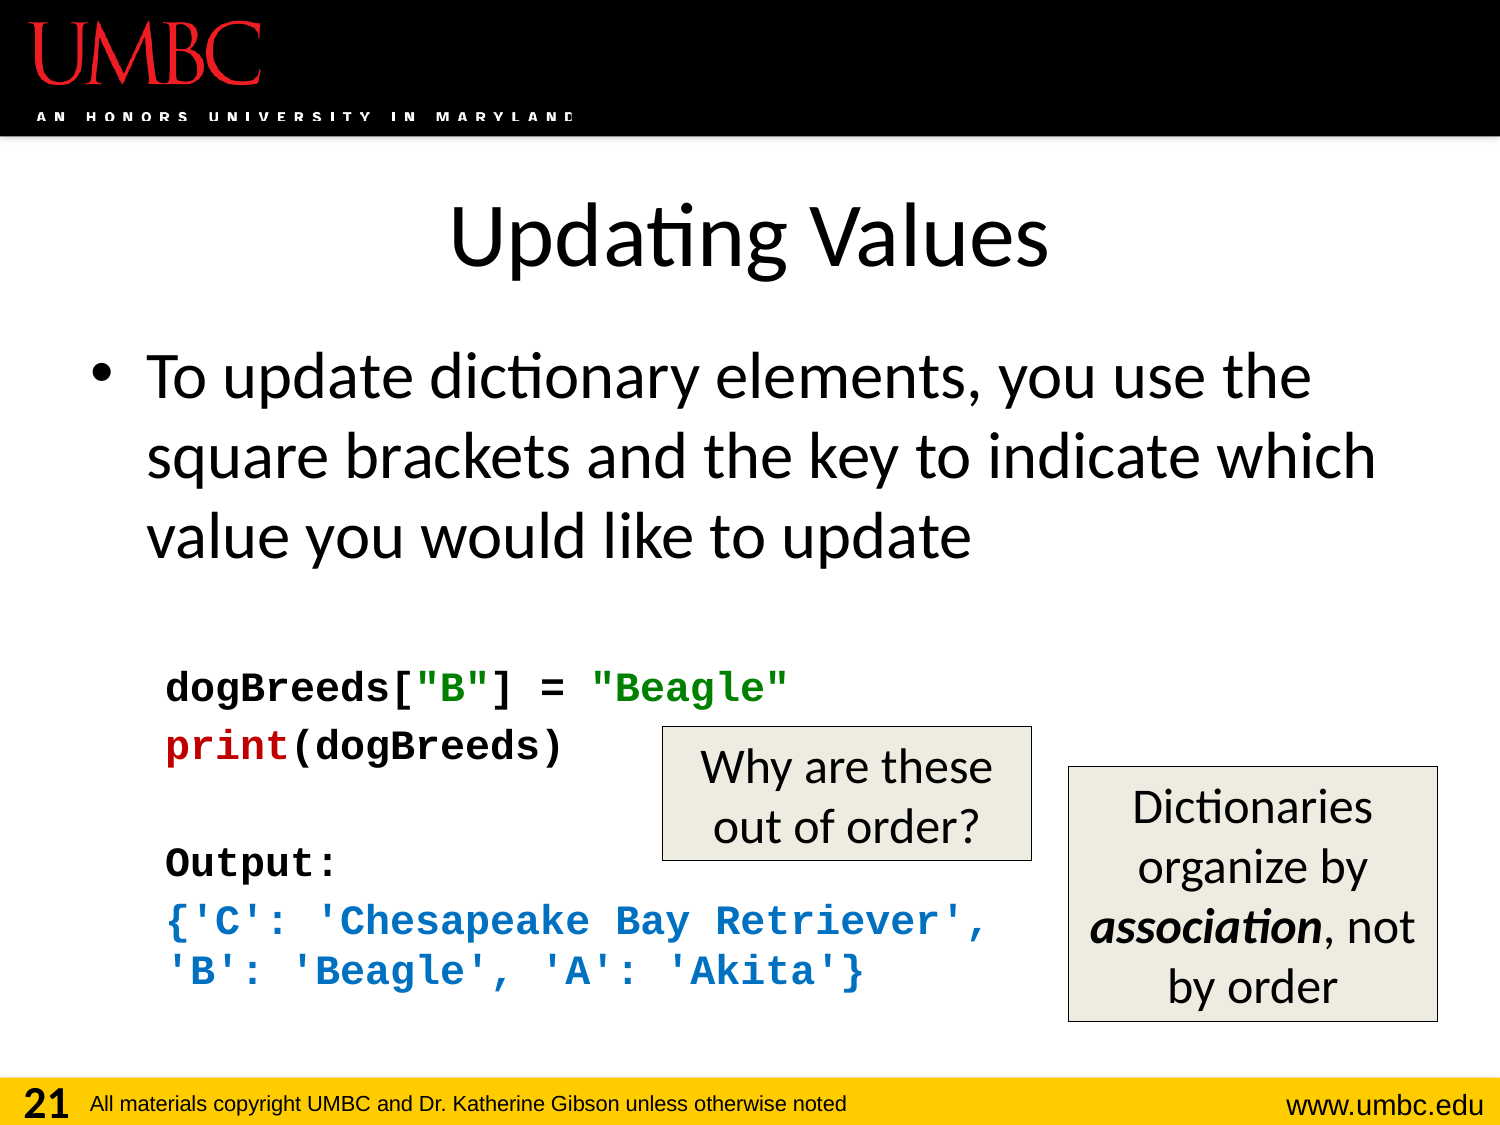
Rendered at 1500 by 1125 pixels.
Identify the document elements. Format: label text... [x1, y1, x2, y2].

text_box Dictionaries organize by association, not by order [1068, 766, 1438, 1022]
title Updating Values [75, 136, 1425, 324]
slide_number 21 [0, 1065, 94, 1125]
list To update dictionary elements, you use the square brackets and the key to indicate which value you would like to update dogBreeds["B"] = "Beagle" print(dogBreeds) Output: {'C': 'Chesapeake Bay Retriever', 'B': 'Beagle', 'A': 'Akita'} [75, 324, 1425, 1066]
text_box Why are these out of order? [662, 726, 1032, 861]
